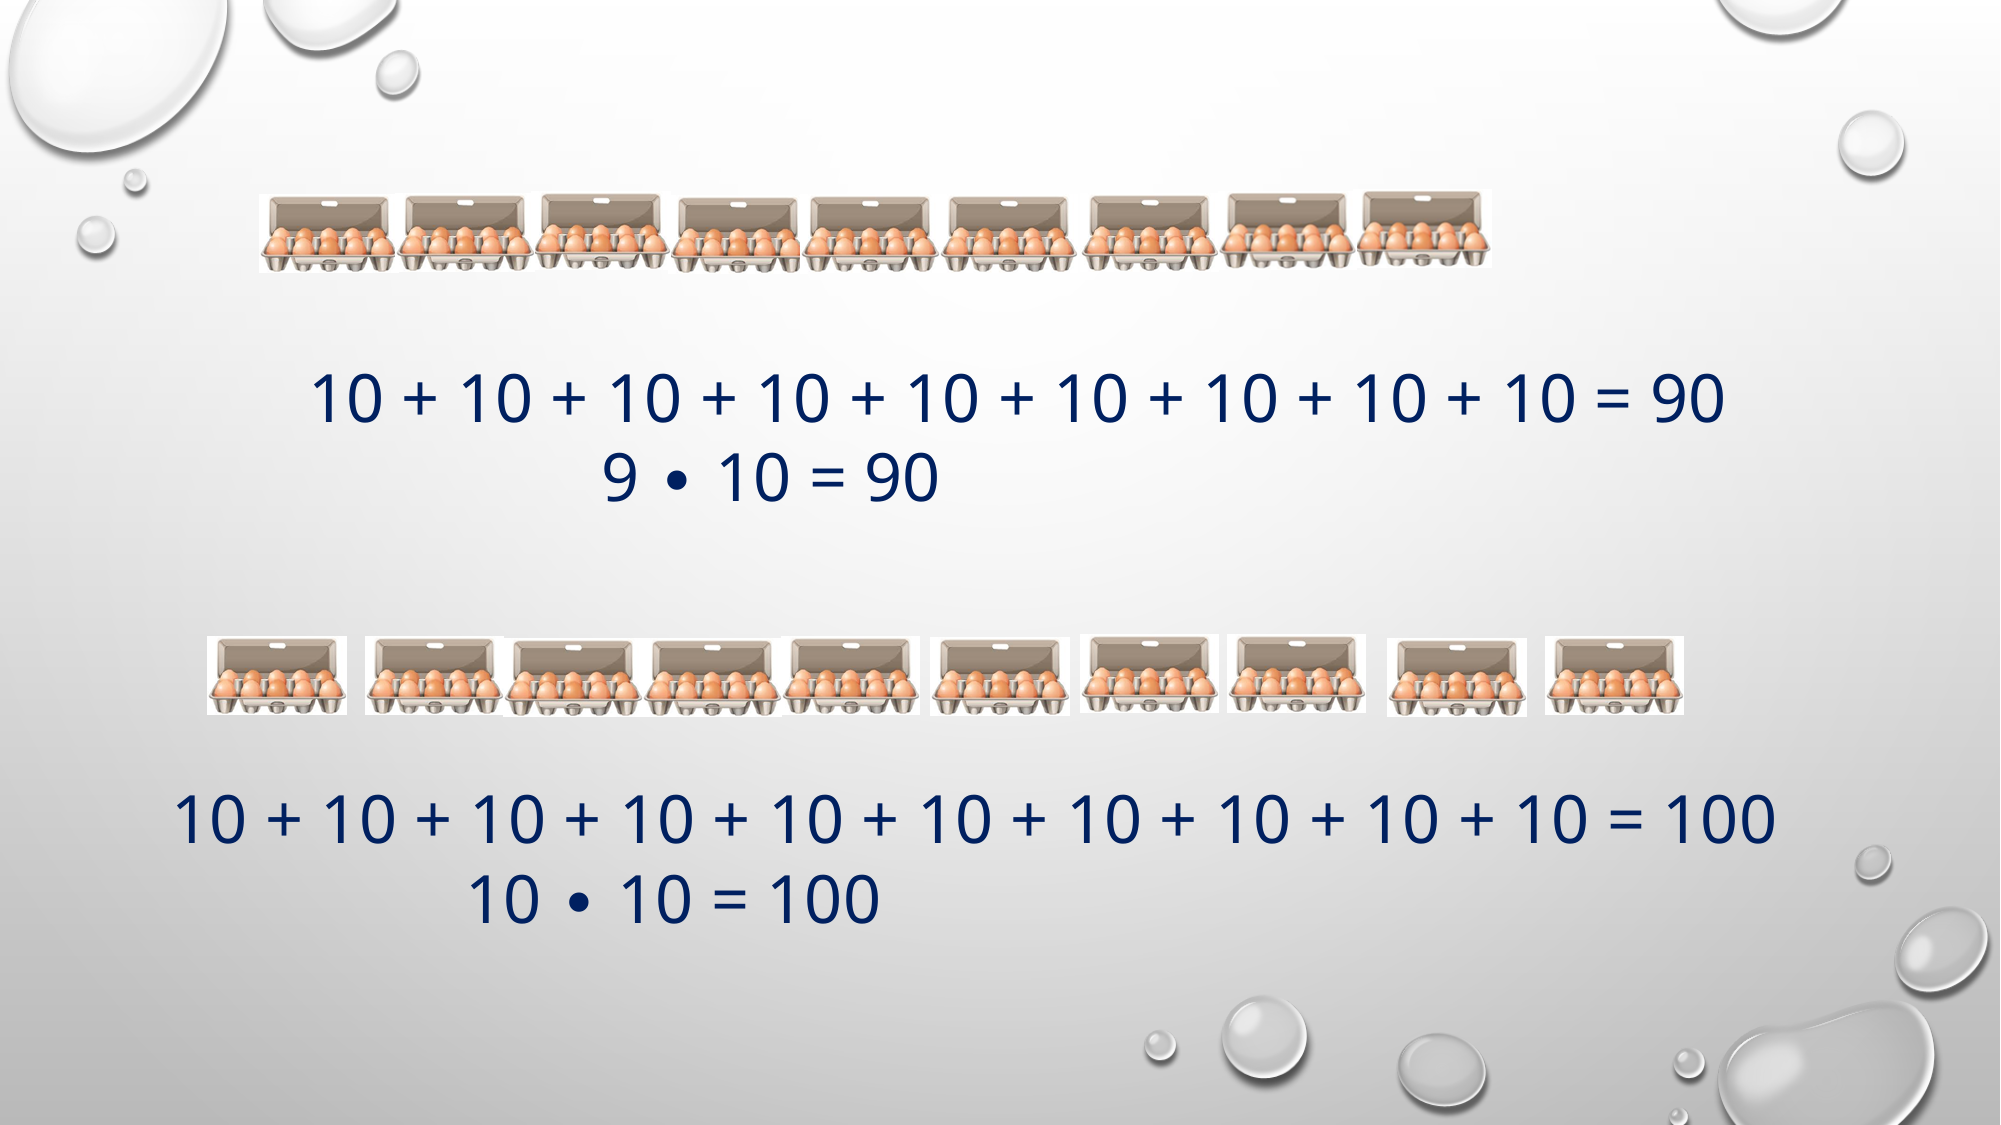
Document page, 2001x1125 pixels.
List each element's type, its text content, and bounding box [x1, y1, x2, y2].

picture [0, 0, 2000, 1125]
text_box 10 + 10 + 10 + 10 + 10 + 10 + 10 + 10 + 10 = 90 9 ∙ 10 = 90 [293, 347, 1819, 523]
text_box 10 + 10 + 10 + 10 + 10 + 10 + 10 + 10 + 10 + 10 = 100 10 ∙ 10 = 100 [156, 769, 1878, 945]
